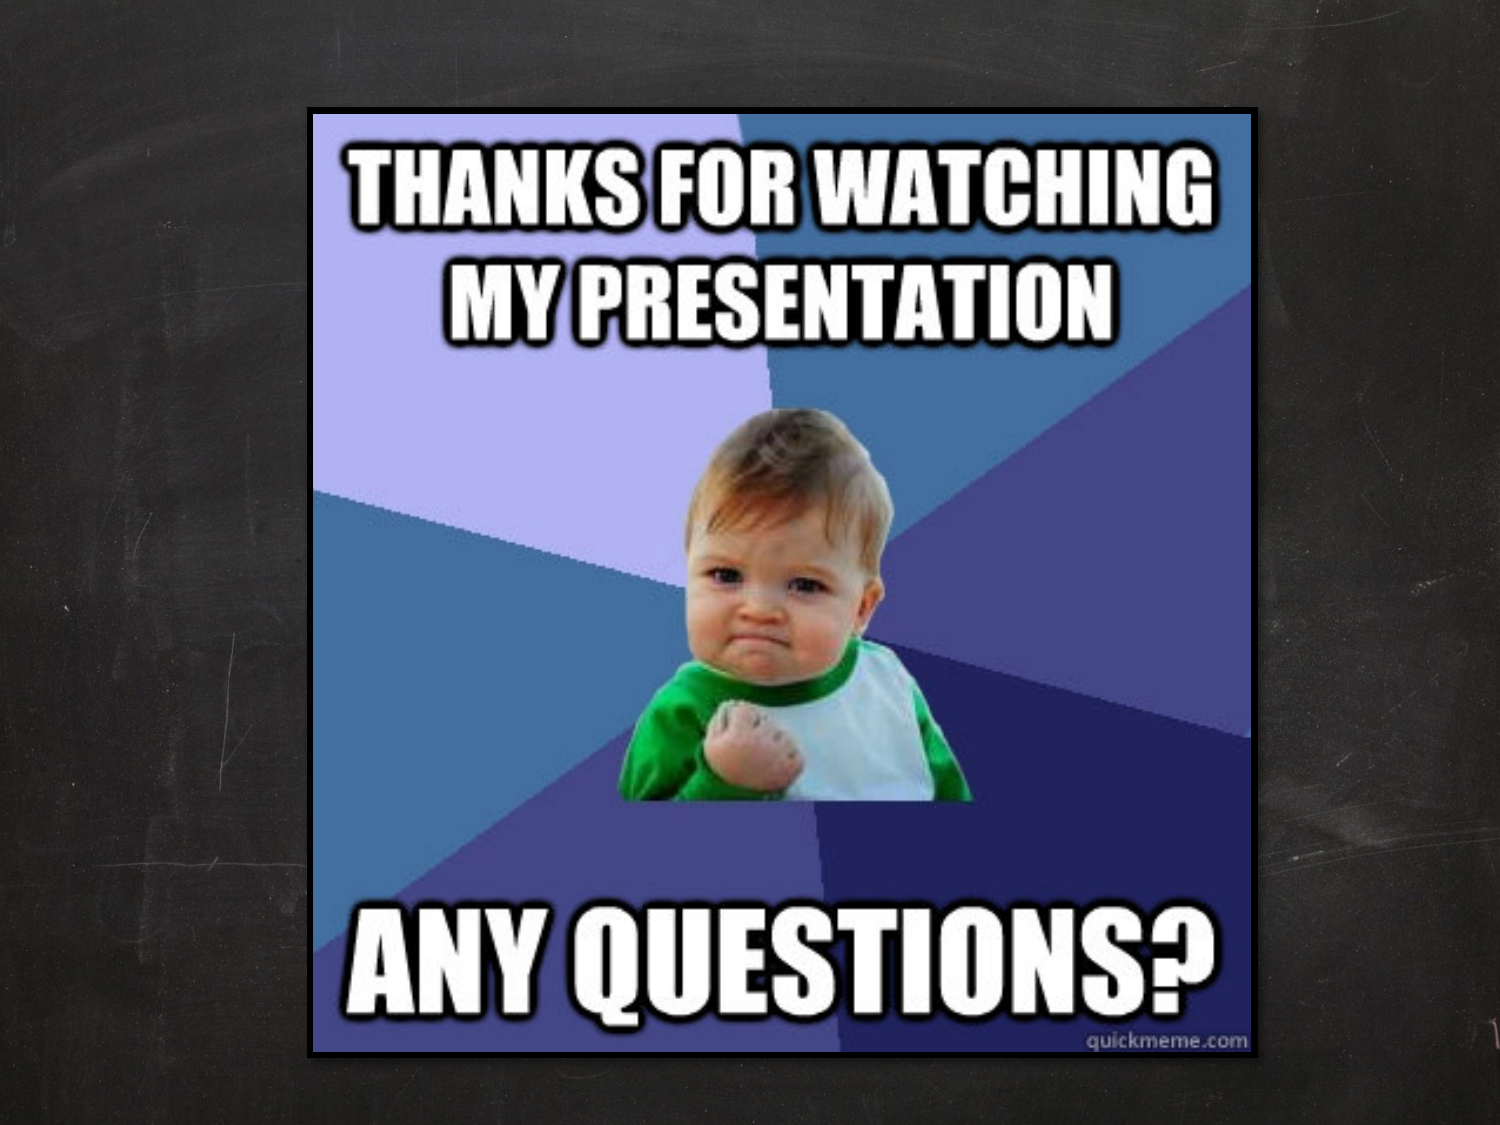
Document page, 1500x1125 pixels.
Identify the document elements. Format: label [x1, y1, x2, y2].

picture [0, 0, 1500, 1125]
list [312, 113, 1252, 1053]
